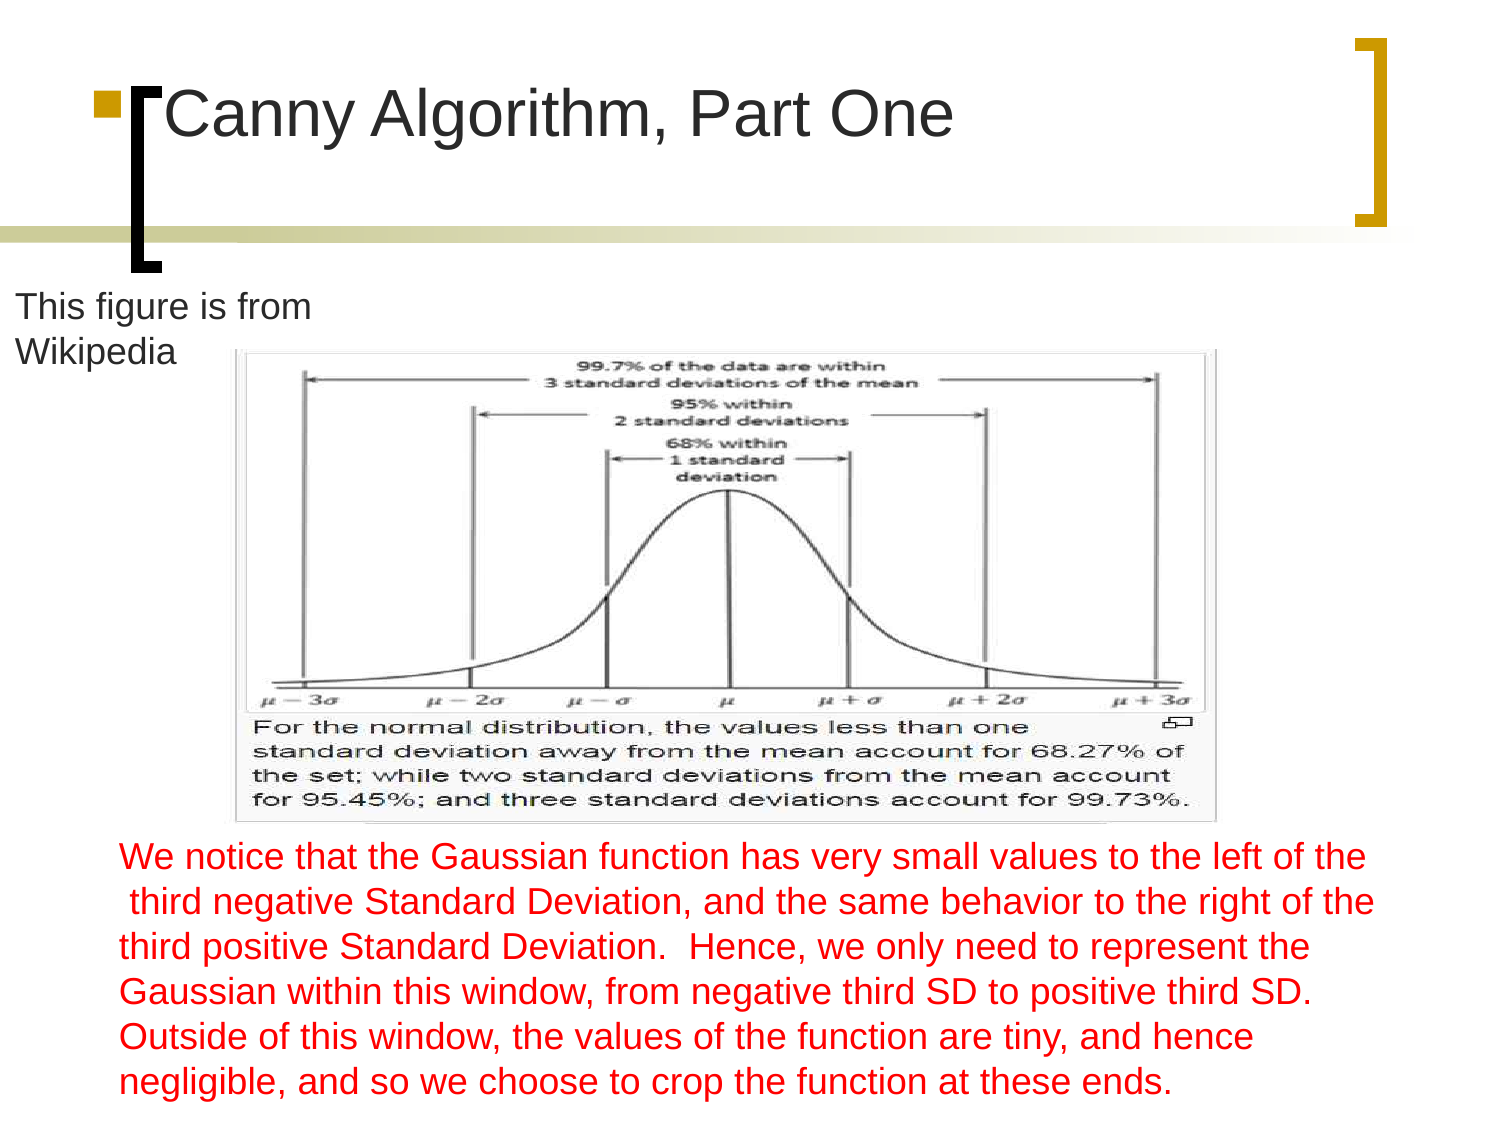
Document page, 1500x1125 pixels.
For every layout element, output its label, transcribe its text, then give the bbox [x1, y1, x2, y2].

picture [212, 349, 1237, 824]
text_box This figure is from Wikipedia [0, 274, 400, 438]
text_box We notice that the Gaussian function has very small values to the left of the third negative Standard Deviation, and the same behavior to the right of the third positive Standard Deviation. Hence, we only need to represent the Gaussian within this window, from negative third SD to positive third SD. Outside of this window, the values of the function are tiny, and hence negligible, and so we choose to crop the function at these ends. [104, 824, 1391, 1110]
list Canny Algorithm, Part One [74, 62, 1426, 263]
